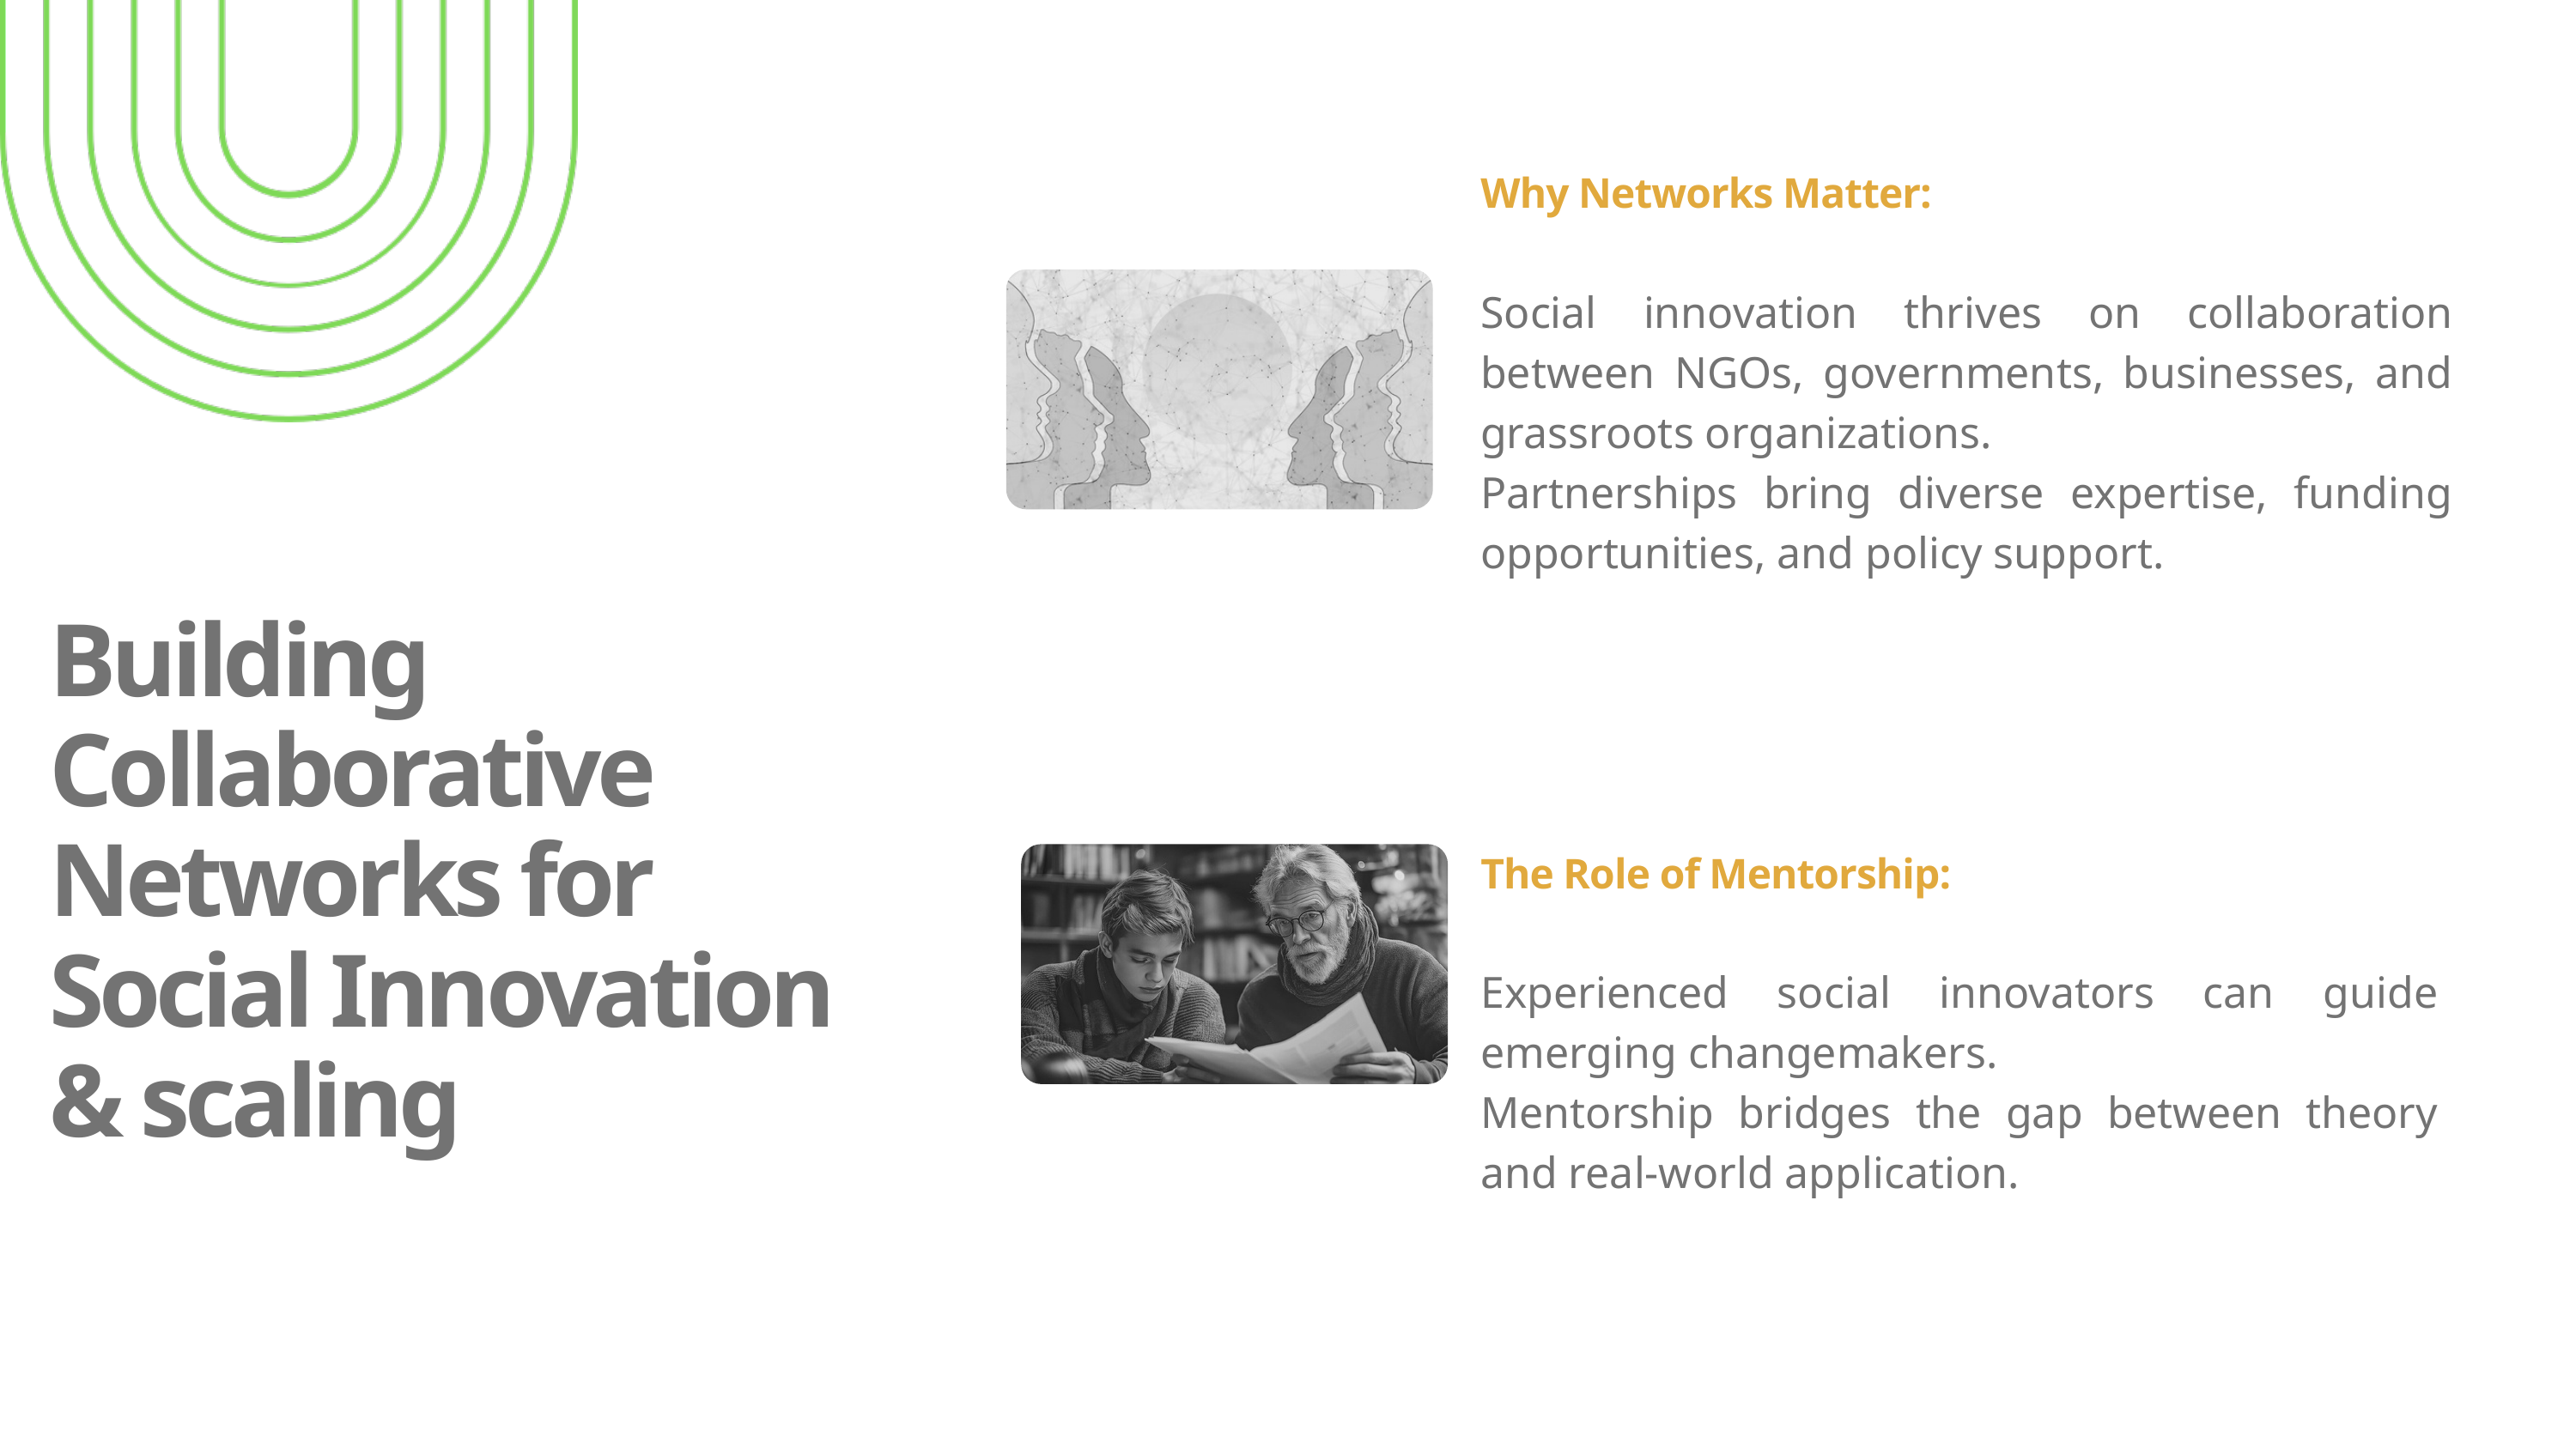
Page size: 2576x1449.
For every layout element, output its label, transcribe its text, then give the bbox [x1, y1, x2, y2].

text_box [1005, 269, 1434, 510]
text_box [1020, 844, 1449, 1085]
text_box Building Collaborative Networks for Social Innovation & scaling [49, 606, 908, 1268]
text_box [1480, 844, 2439, 1249]
text_box [0, 0, 579, 422]
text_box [1480, 163, 2454, 687]
